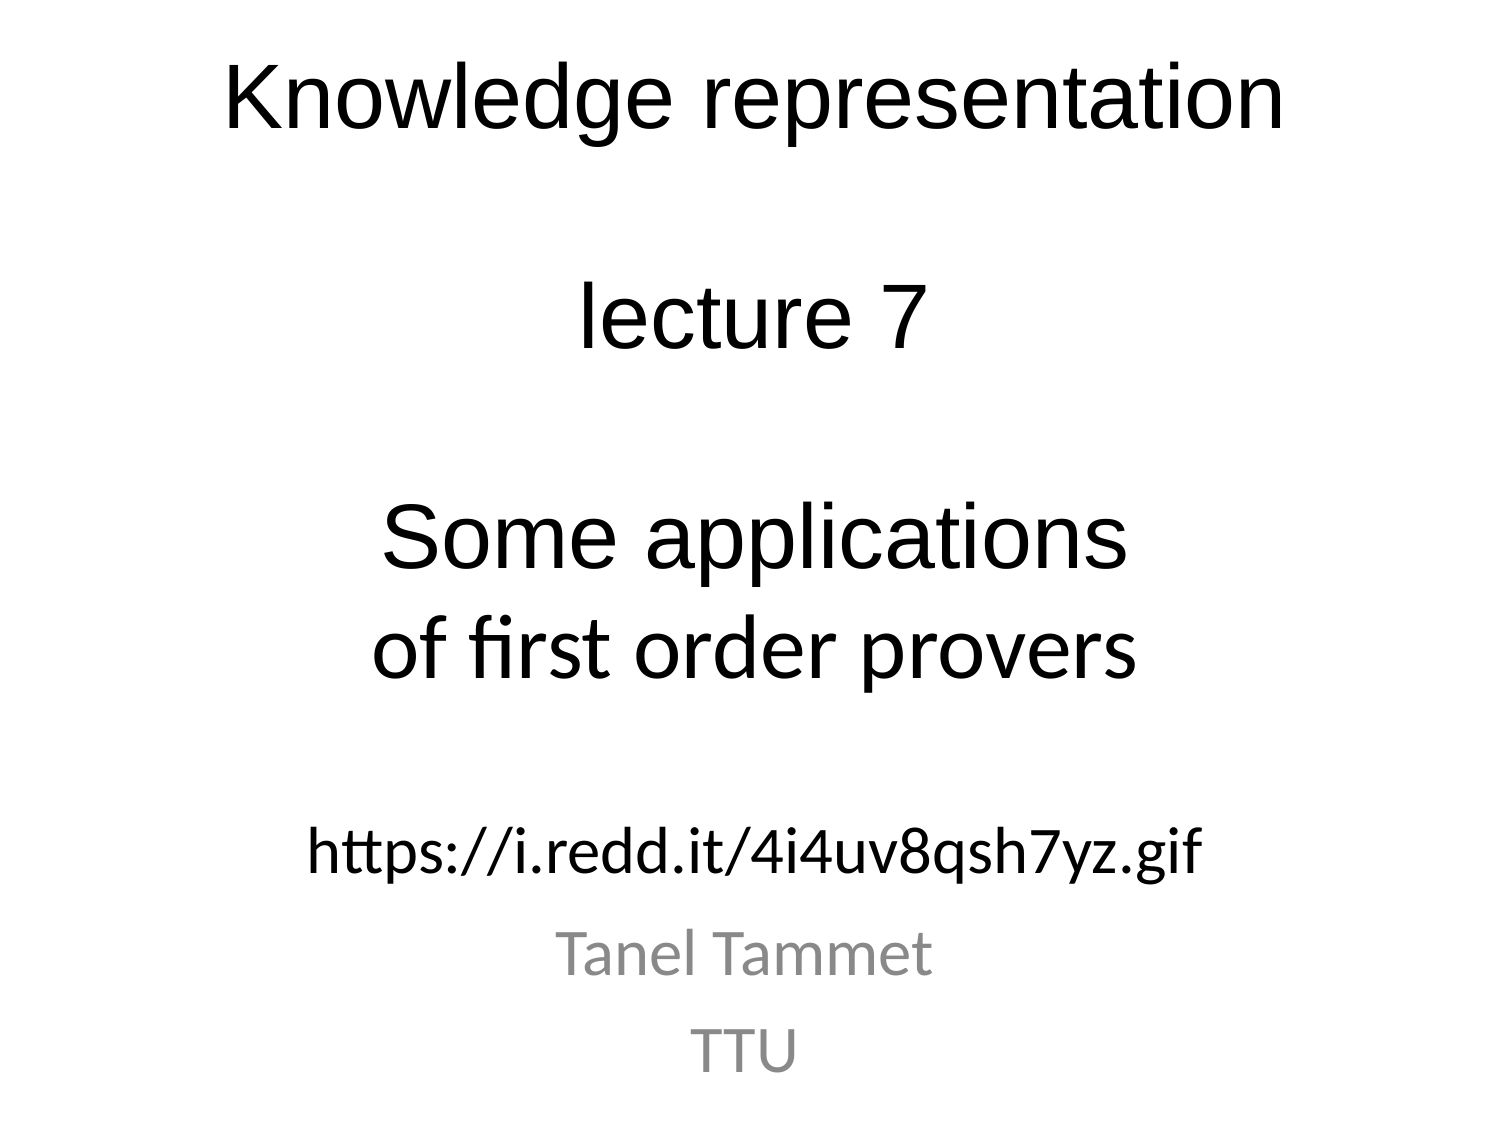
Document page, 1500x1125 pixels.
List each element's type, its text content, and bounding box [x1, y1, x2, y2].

text_box Tanel Tammet TTU [219, 804, 1270, 1093]
text_box Knowledge representation lecture 7 Some applications of first order provers https://i.redd.it/4i4uv8qsh7yz.gif [118, 147, 1392, 776]
